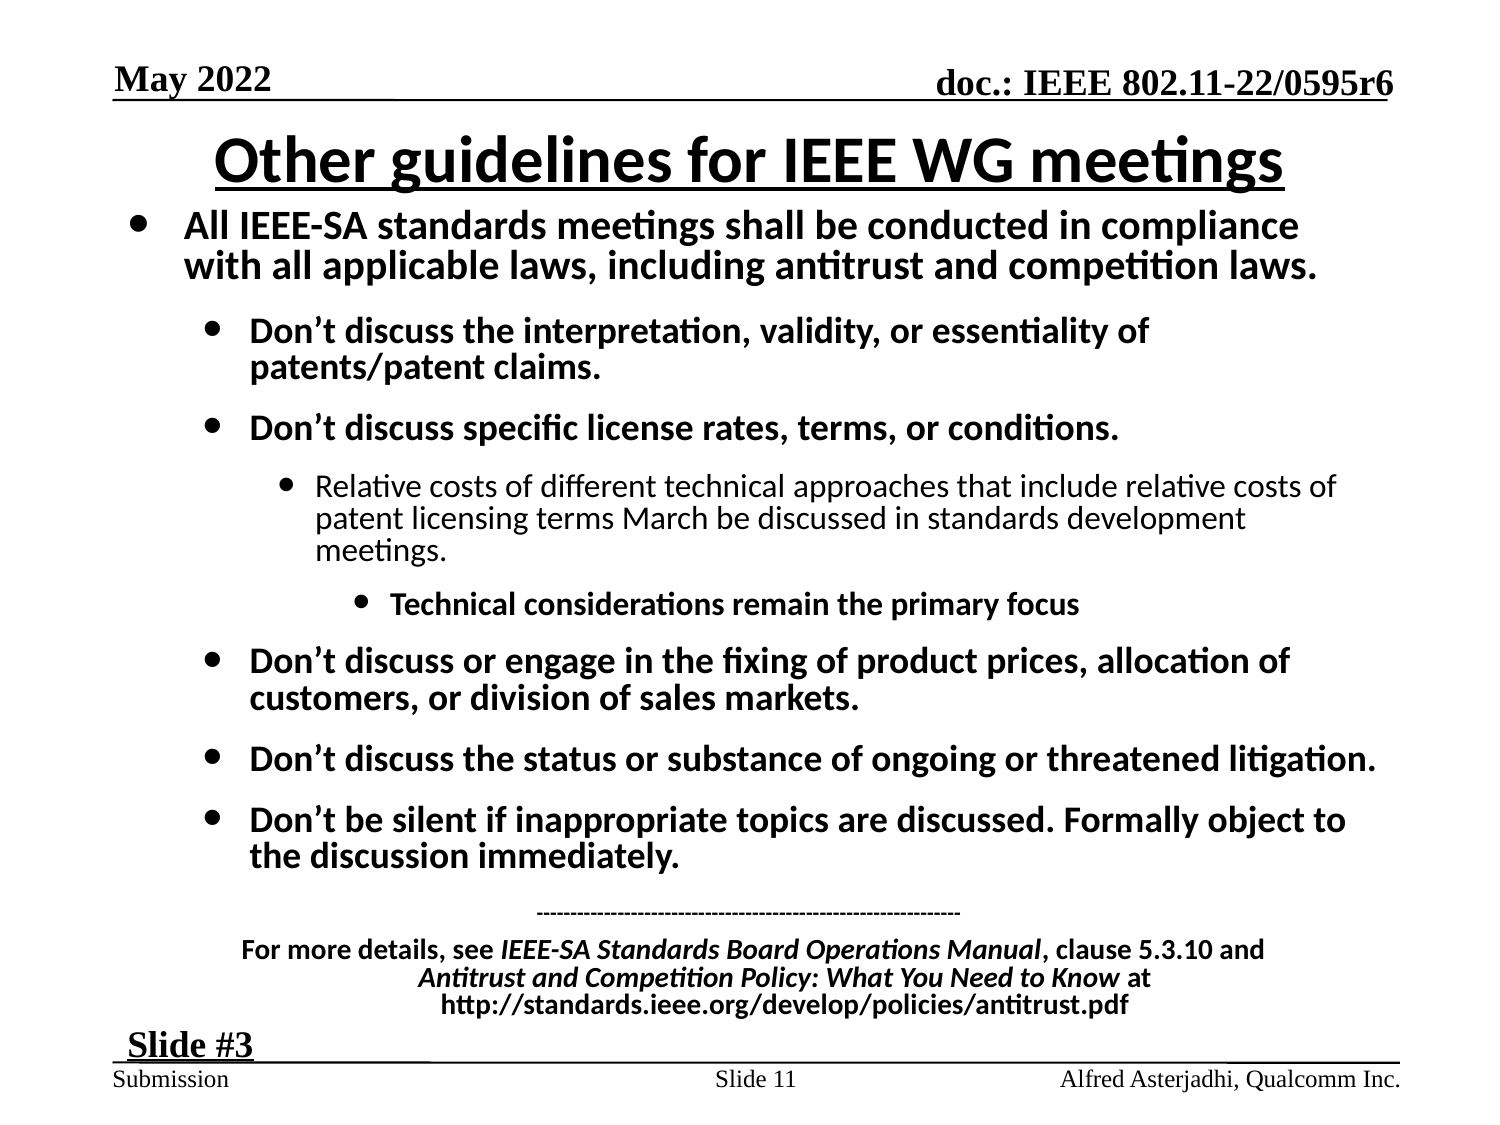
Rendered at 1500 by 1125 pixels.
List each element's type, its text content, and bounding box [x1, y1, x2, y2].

footer Alfred Asterjadhi, Qualcomm Inc. [878, 1061, 1402, 1093]
title Other guidelines for IEEE WG meetings [112, 112, 1388, 199]
list All IEEE-SA standards meetings shall be conducted in compliance with all applicable laws, including antitrust and competition laws. Don’t discuss the interpretation, validity, or essentiality of patents/patent claims. Don’t discuss specific license rates, terms, or conditions. Relative costs of different technical approaches that include relative costs of patent licensing terms March be discussed in standards development meetings. Technical considerations remain the primary focus Don’t discuss or engage in the fixing of product prices, allocation of customers, or division of sales markets. Don’t discuss the status or substance of ongoing or threatened litigation. Don’t be silent if inappropriate topics are discussed. Formally object to the discussion immediately. --------------------------------------------------------------- For more details, see IEEE-SA Standards Board Operations Manual, clause 5.3.10 and Antitrust and Competition Policy: What You Need to Know at http://standards.ieee.org/develop/policies/antitrust.pdf [112, 199, 1402, 1063]
slide_number Slide 11 [712, 1061, 800, 1123]
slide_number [114, 54, 493, 100]
text_box Slide #3 [112, 1012, 269, 1073]
